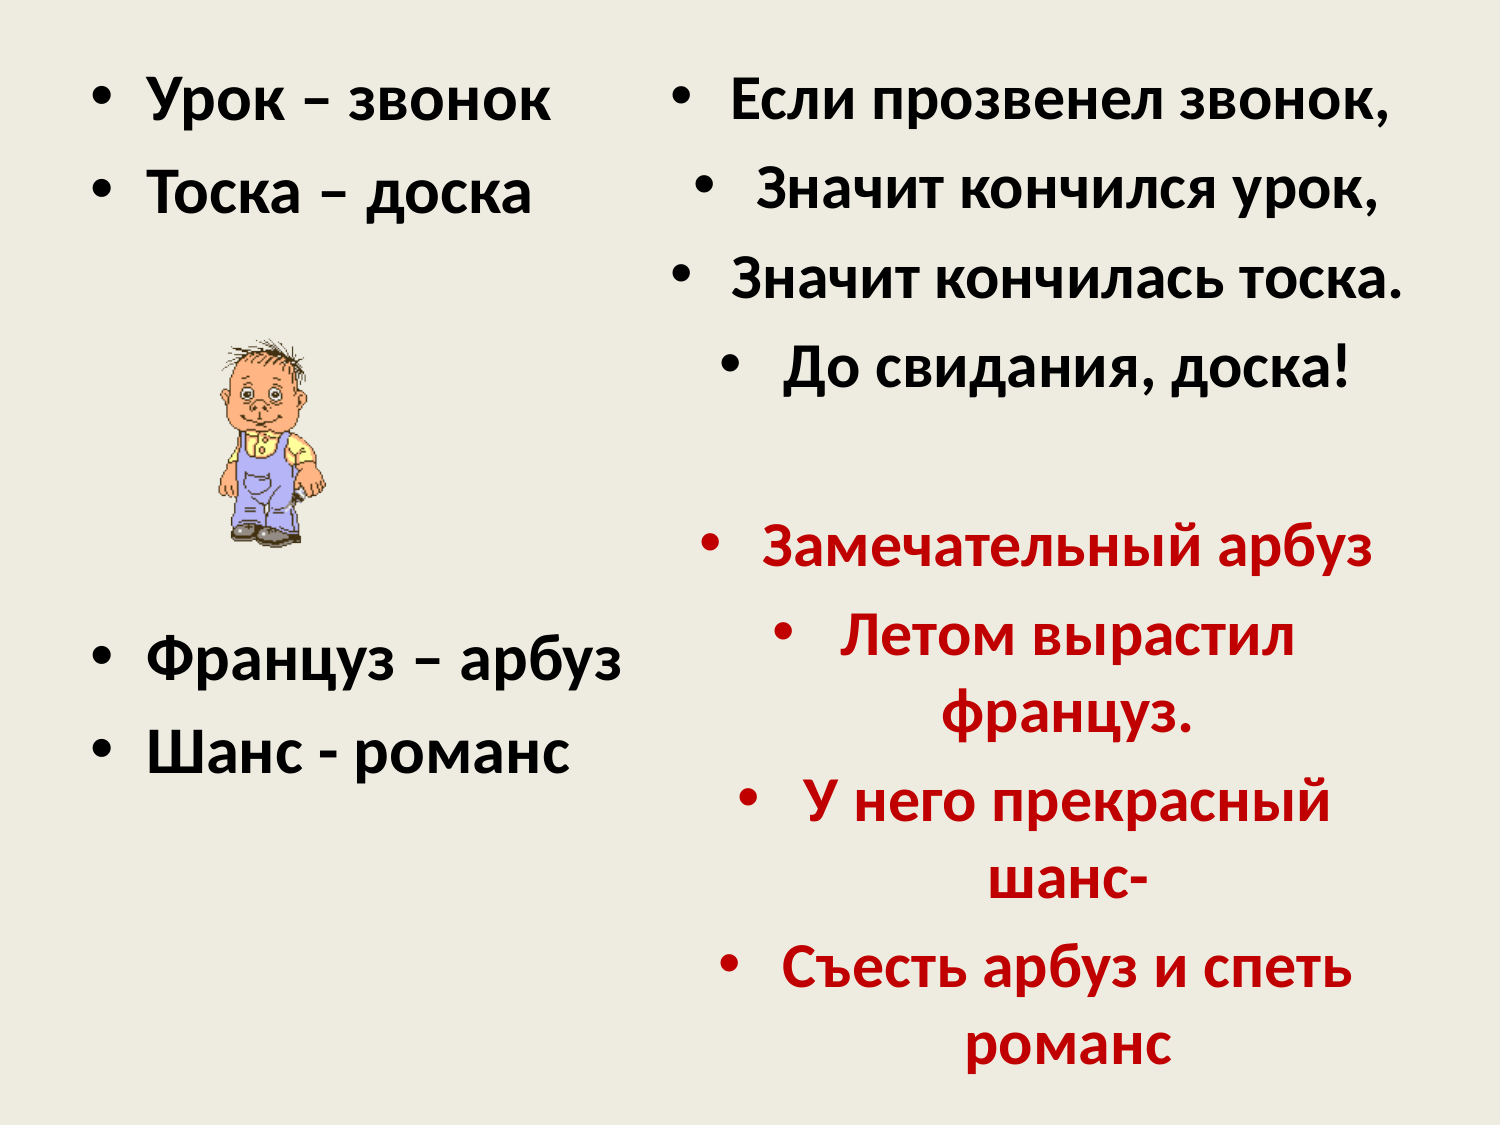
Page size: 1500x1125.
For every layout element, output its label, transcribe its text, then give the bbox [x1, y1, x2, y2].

picture [159, 325, 387, 553]
list Если прозвенел звонок, Значит кончился урок, Значит кончилась тоска. До свидания, доска! Замечательный арбуз Летом вырастил француз. У него прекрасный шанс- Съесть арбуз и спеть романс [655, 48, 1425, 1106]
list Урок – звонок Тоска – доска Француз – арбуз Шанс - романс [75, 46, 738, 789]
